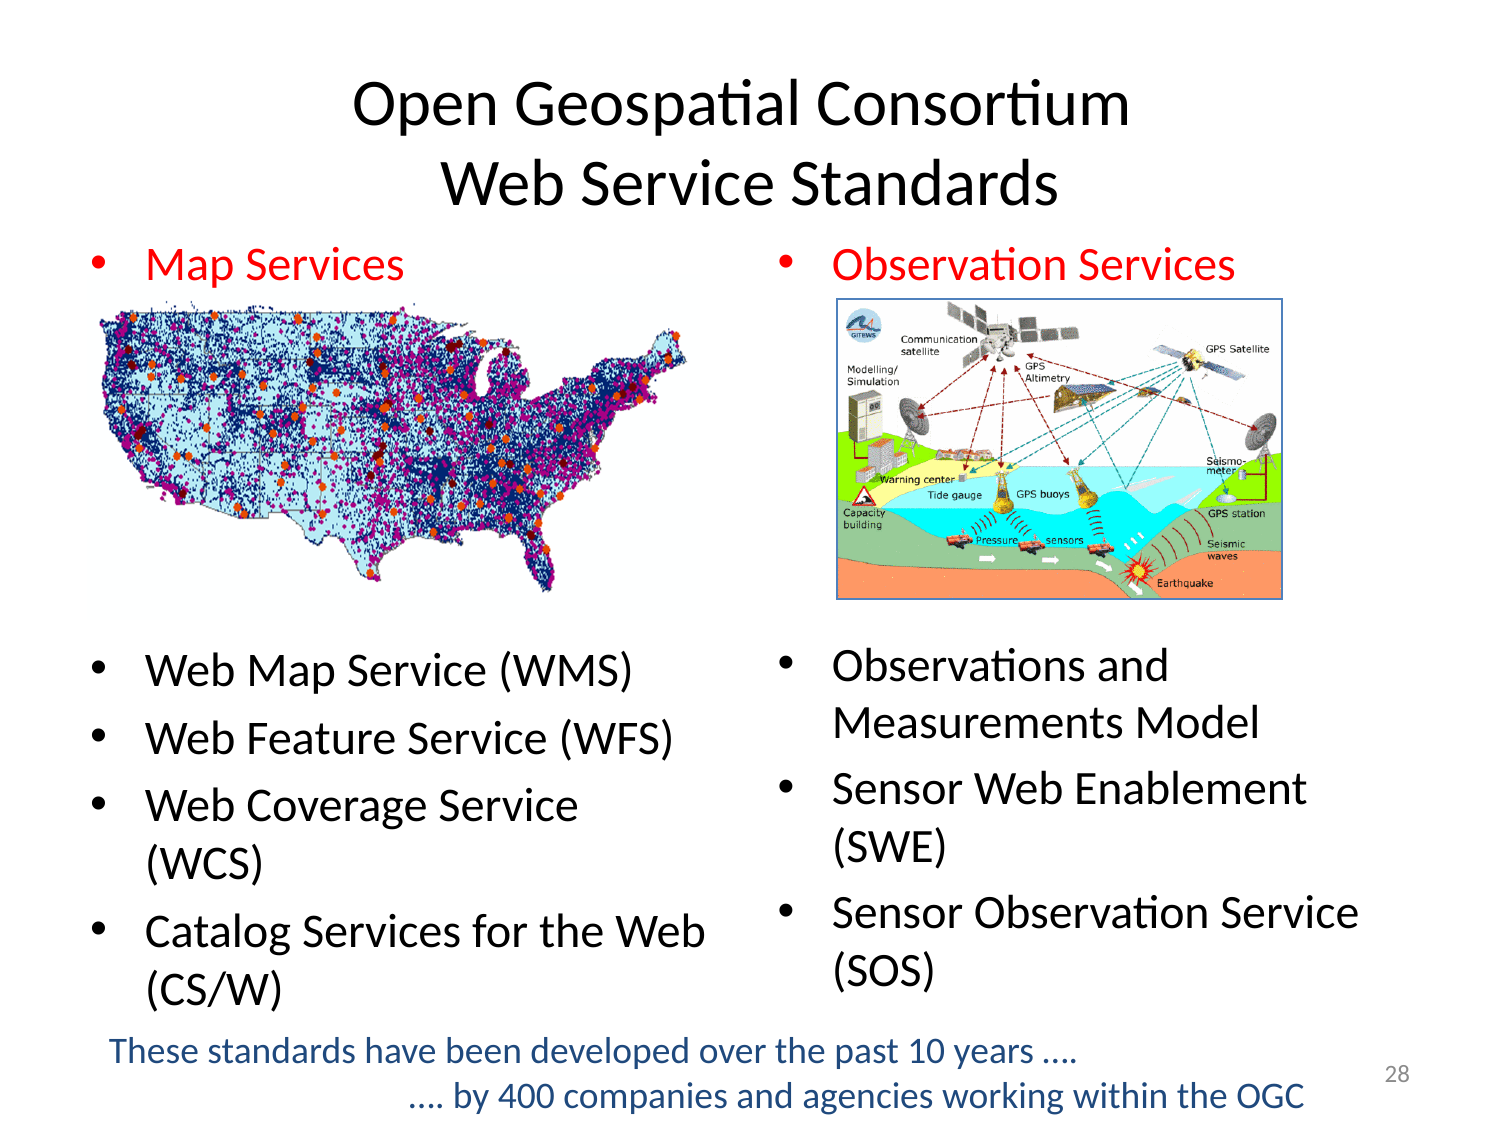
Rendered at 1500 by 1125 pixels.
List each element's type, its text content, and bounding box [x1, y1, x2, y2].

picture [87, 274, 700, 620]
list Observation Services Observations and Measurements Model Sensor Web Enablement (SWE) Sensor Observation Service (SOS) [762, 224, 1438, 1013]
title Open Geospatial Consortium Web Service Standards [75, 45, 1425, 233]
slide_number 28 [1074, 1042, 1425, 1103]
list Map Services Web Map Service (WMS) Web Feature Service (WFS) Web Coverage Service (WCS) Catalog Services for the Web (CS/W) [75, 224, 750, 1025]
picture [837, 299, 1282, 599]
text_box These standards have been developed over the past 10 years …. …. by 400 companies and agencies working within the OGC [94, 1018, 1321, 1124]
